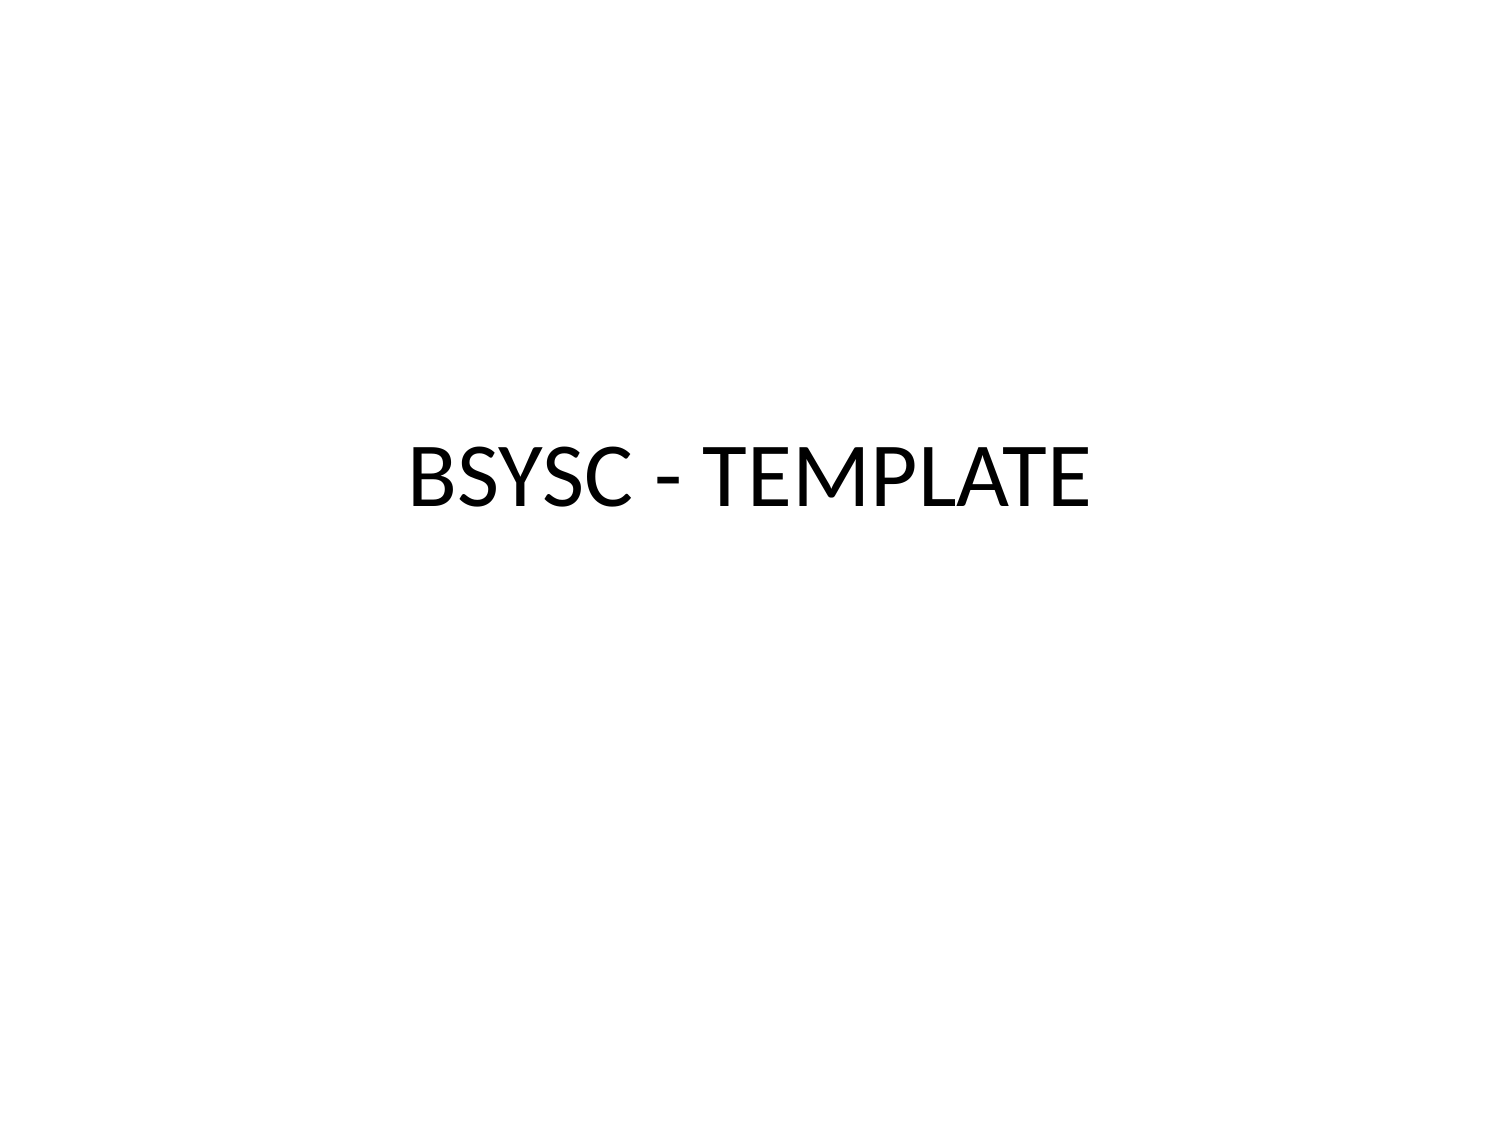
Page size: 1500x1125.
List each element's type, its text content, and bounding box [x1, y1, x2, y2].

title BSYSC - TEMPLATE [112, 349, 1388, 591]
